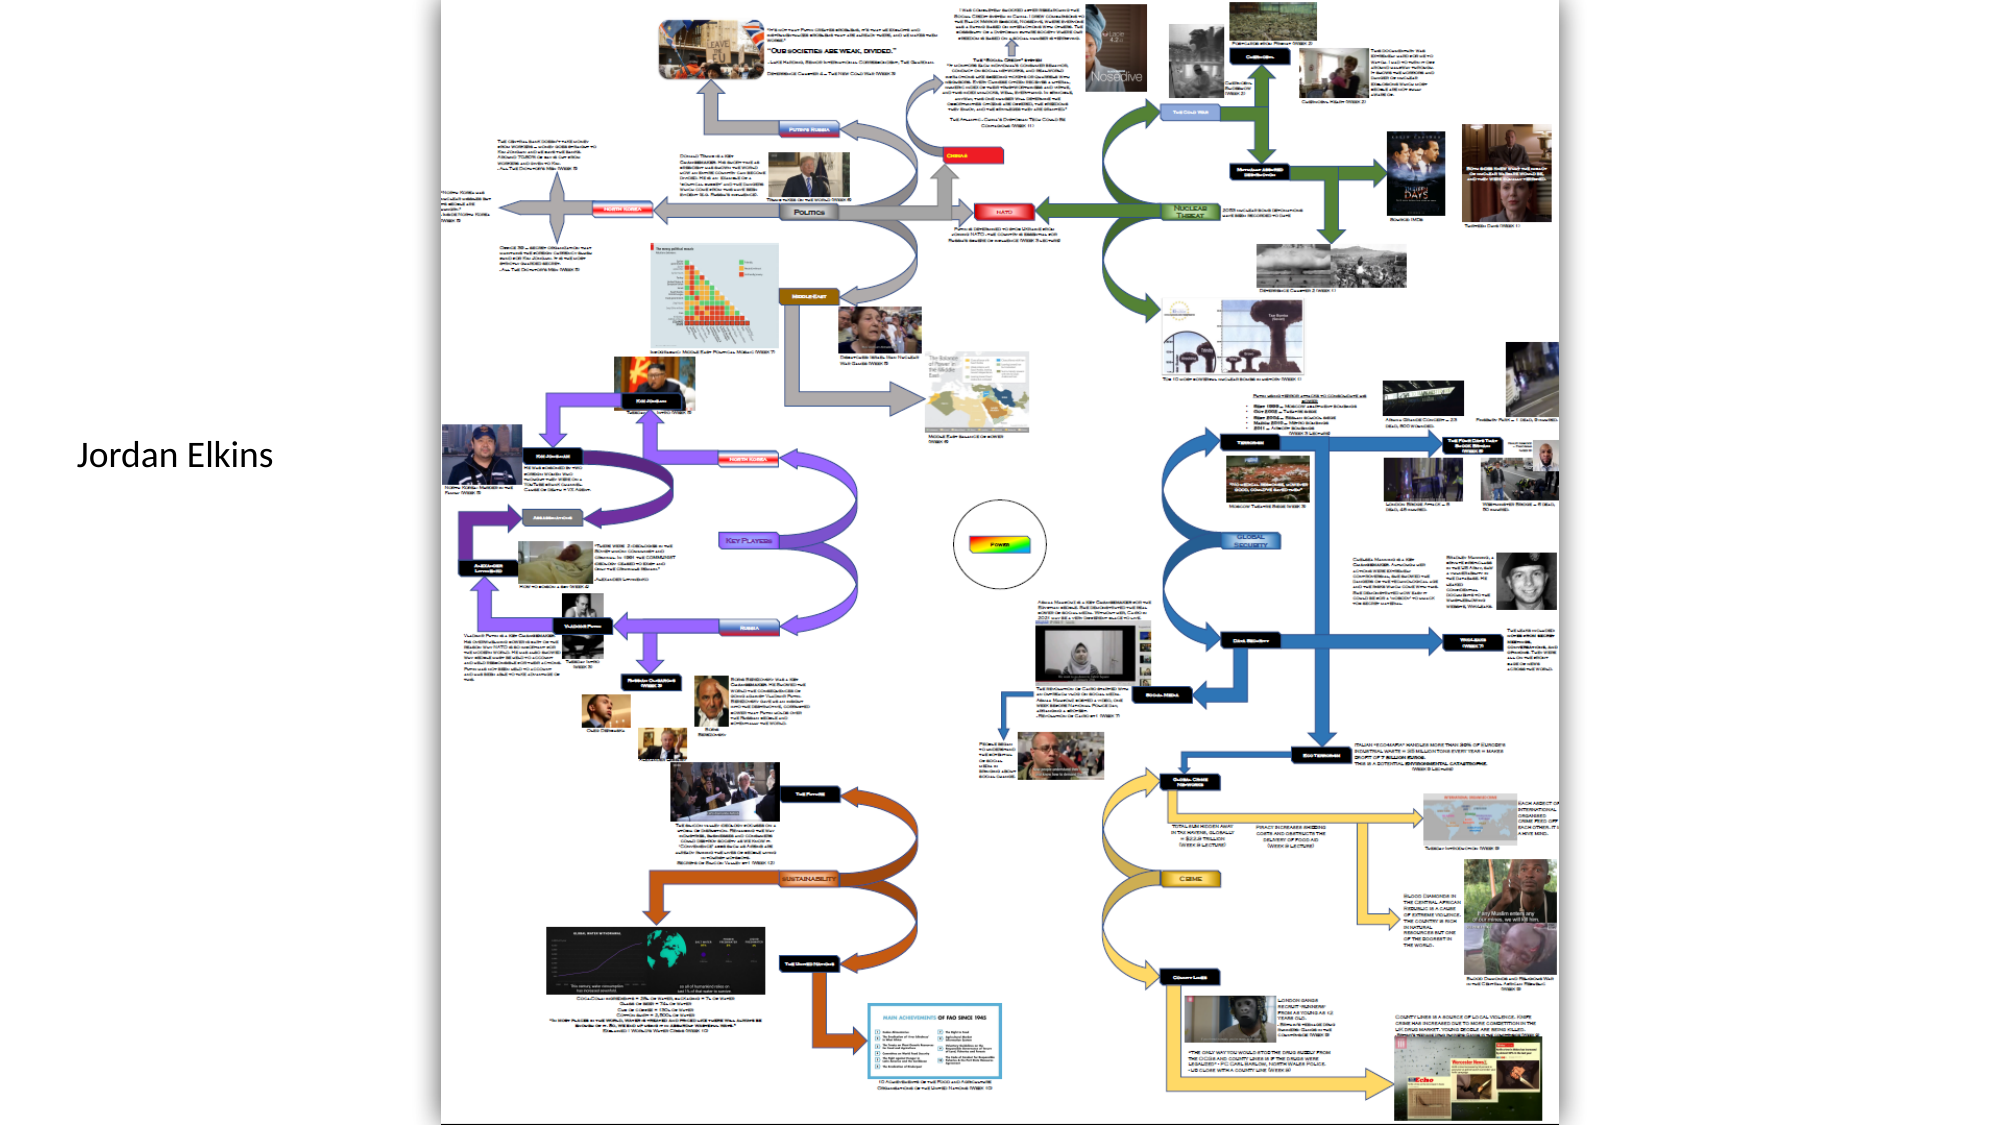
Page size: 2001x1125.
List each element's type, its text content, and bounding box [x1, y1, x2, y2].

picture [441, 0, 1559, 1125]
text_box Jordan Elkins [62, 422, 348, 483]
